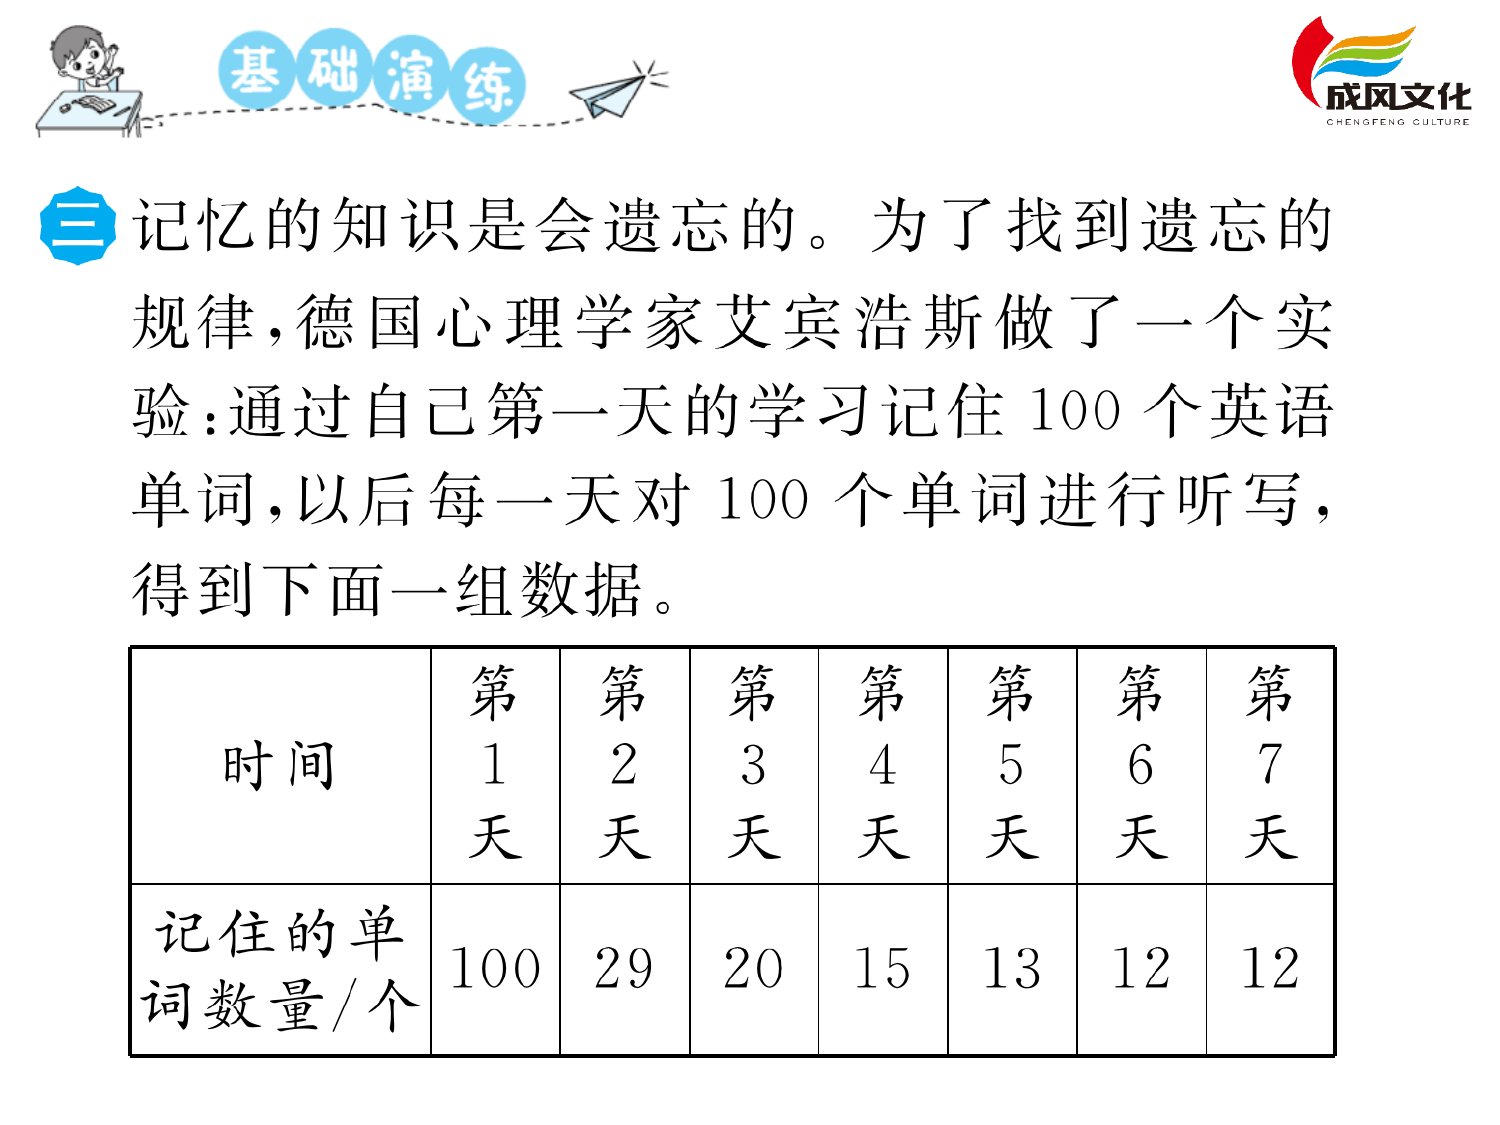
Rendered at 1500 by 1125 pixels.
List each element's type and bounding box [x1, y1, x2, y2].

picture [29, 10, 680, 149]
picture [1281, 0, 1489, 136]
picture [35, 176, 1386, 1064]
